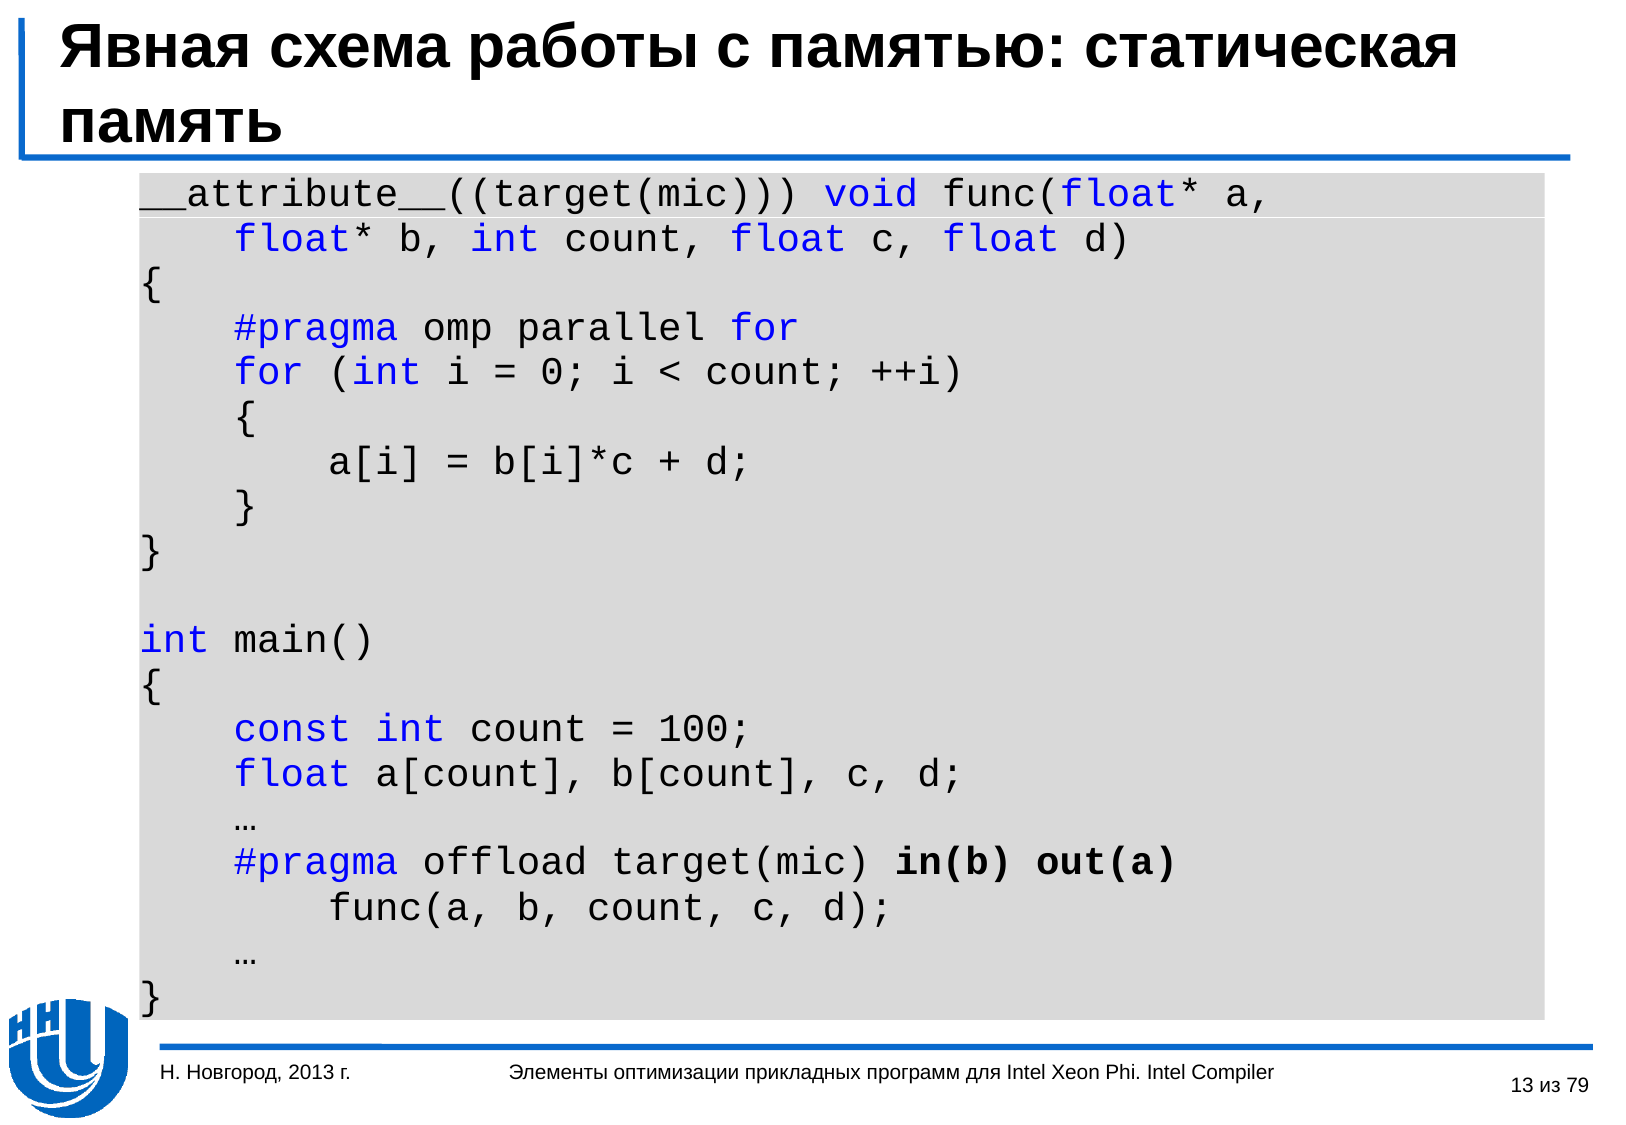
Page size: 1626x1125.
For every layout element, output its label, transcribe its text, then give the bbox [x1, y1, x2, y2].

slide_number Н. Новгород, 2013 г. [144, 1054, 482, 1125]
picture [139, 172, 1545, 1046]
footer Элементы оптимизации прикладных программ для Intel Xeon Phi. Intel Compiler [493, 1054, 1439, 1125]
slide_number 13 из 79 [1450, 1051, 1605, 1125]
picture [9, 999, 128, 1118]
title Явная схема работы с памятью: статическая память [44, 34, 1535, 127]
